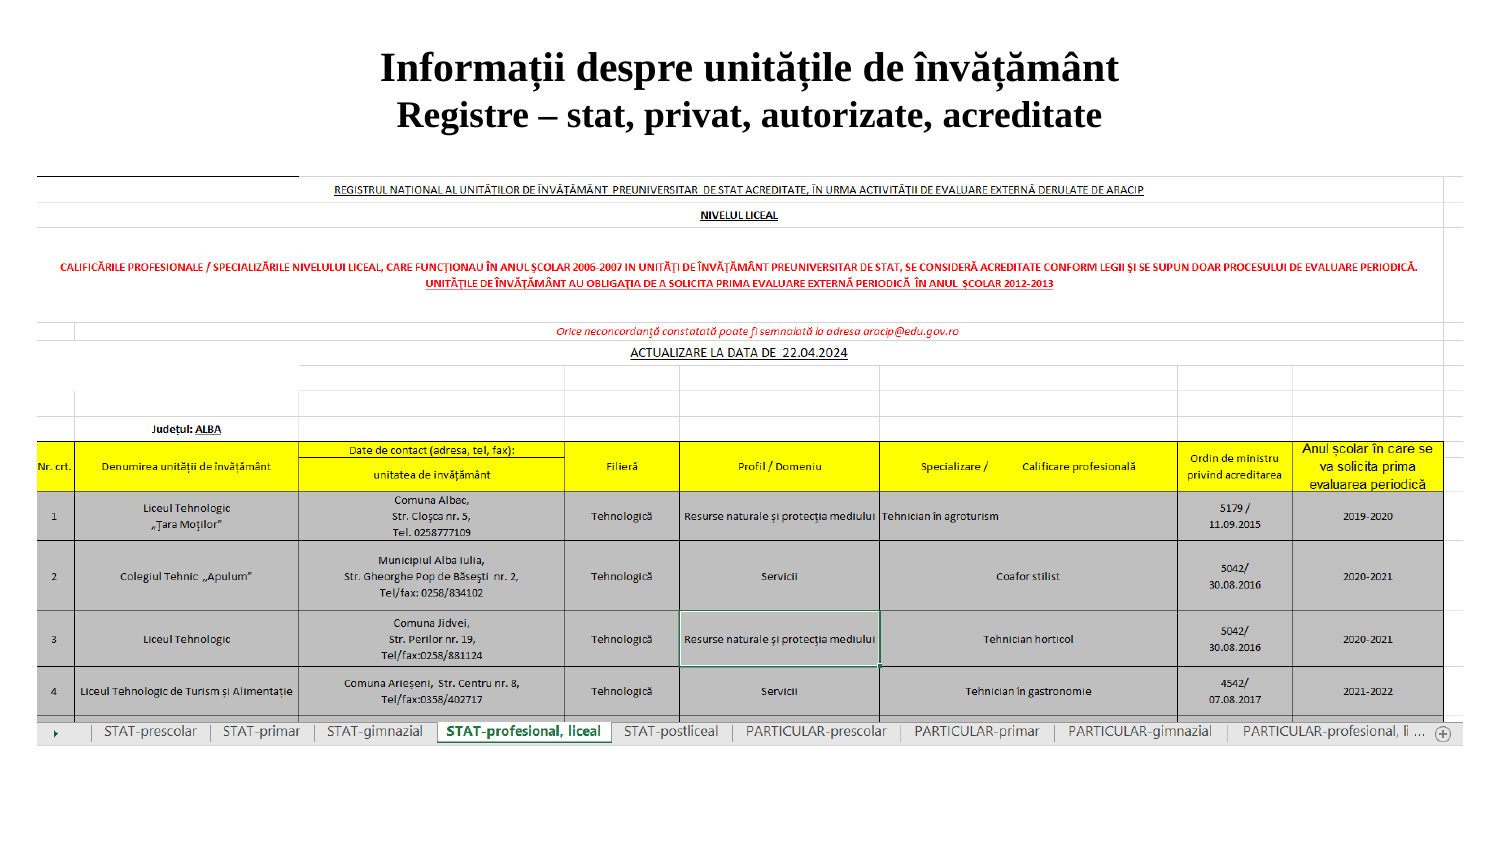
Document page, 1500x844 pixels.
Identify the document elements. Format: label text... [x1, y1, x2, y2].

title Informații despre unitățile de învățământ Registre – stat, privat, autorizate, acreditate [336, 34, 1164, 141]
picture [37, 176, 1463, 746]
